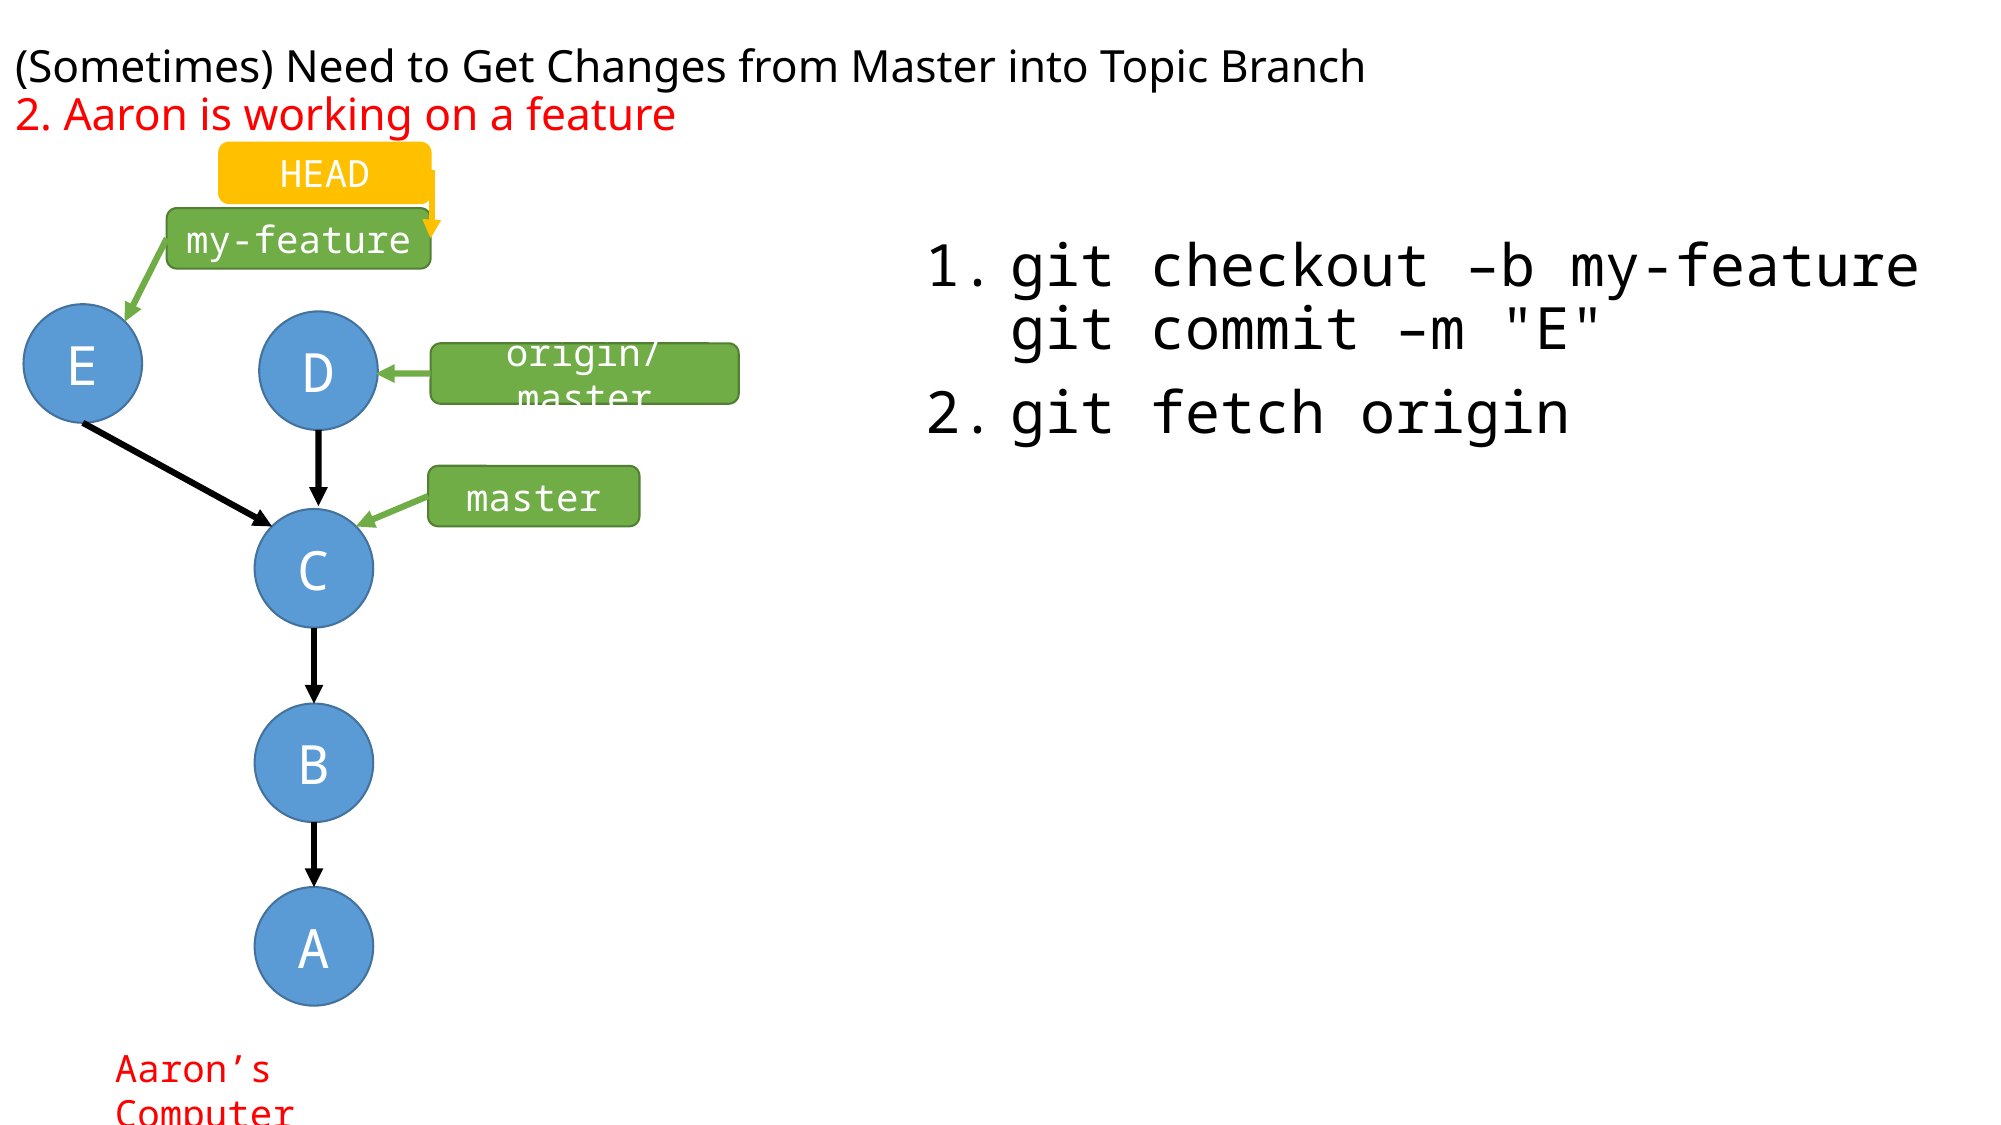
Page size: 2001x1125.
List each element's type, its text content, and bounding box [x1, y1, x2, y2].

text_box origin/master [429, 342, 740, 405]
text_box Aaron’s Computer [100, 1037, 482, 1125]
text_box HEAD [218, 141, 432, 205]
text_box B [253, 702, 375, 824]
text_box (Sometimes) Need to Get Changes from Master into Topic Branch 2. Aaron is working on a feature [0, 36, 1725, 149]
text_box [355, 496, 429, 527]
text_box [124, 238, 167, 322]
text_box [82, 422, 272, 527]
text_box D [258, 310, 379, 431]
text_box master [427, 464, 641, 528]
text_box C [253, 507, 375, 629]
text_box A [253, 886, 375, 1007]
text_box my-feature [165, 207, 432, 270]
list git checkout –b my-feature git commit –m "E" git fetch origin [910, 228, 1961, 747]
text_box E [22, 303, 144, 424]
